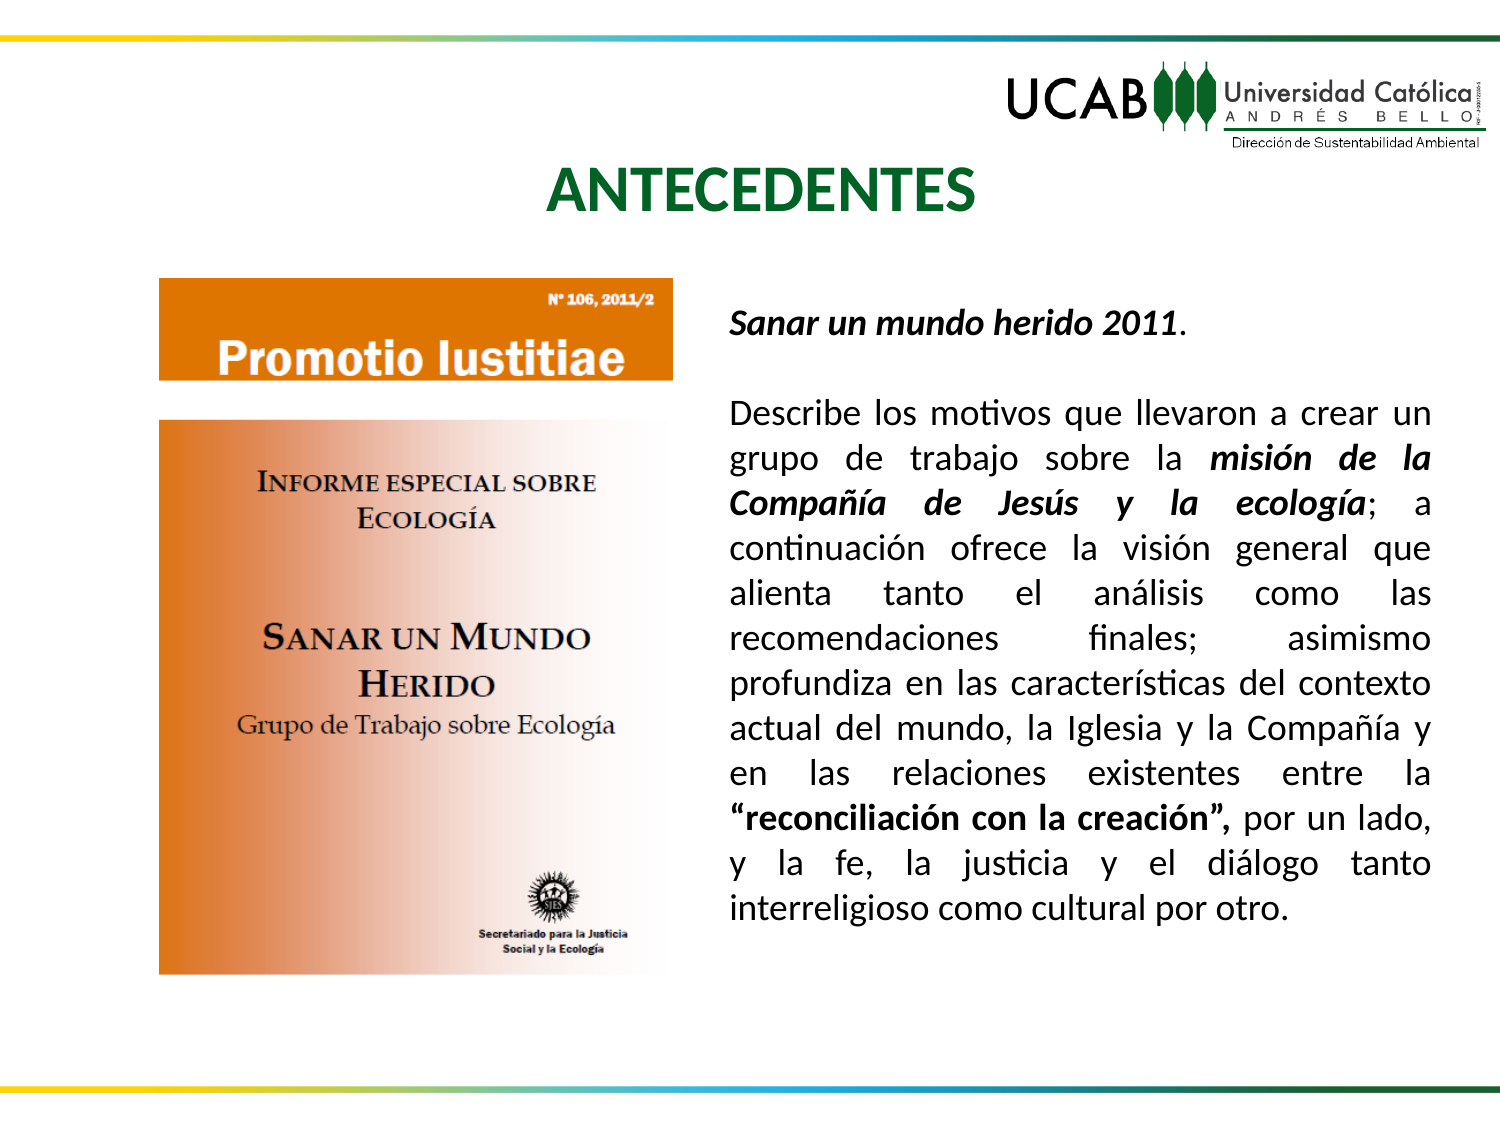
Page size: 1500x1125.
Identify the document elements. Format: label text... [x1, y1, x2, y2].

picture [0, 33, 1500, 43]
title [137, 232, 1363, 350]
text_box ANTECEDENTES [76, 137, 1447, 232]
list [159, 278, 673, 992]
text_box Sanar un mundo herido 2011. Describe los motivos que llevaron a crear un grupo de trabajo sobre la misión de la Compañía de Jesús y la ecología; a continuación ofrece la visión general que alienta tanto el análisis como las recomendaciones finales; asimismo profundiza en las características del contexto actual del mundo, la Iglesia y la Compañía y en las relaciones existentes entre la “reconciliación con la creación”, por un lado, y la fe, la justicia y el diálogo tanto interreligioso como cultural por otro. [714, 290, 1447, 936]
picture [1007, 54, 1500, 156]
picture [0, 1084, 1500, 1095]
